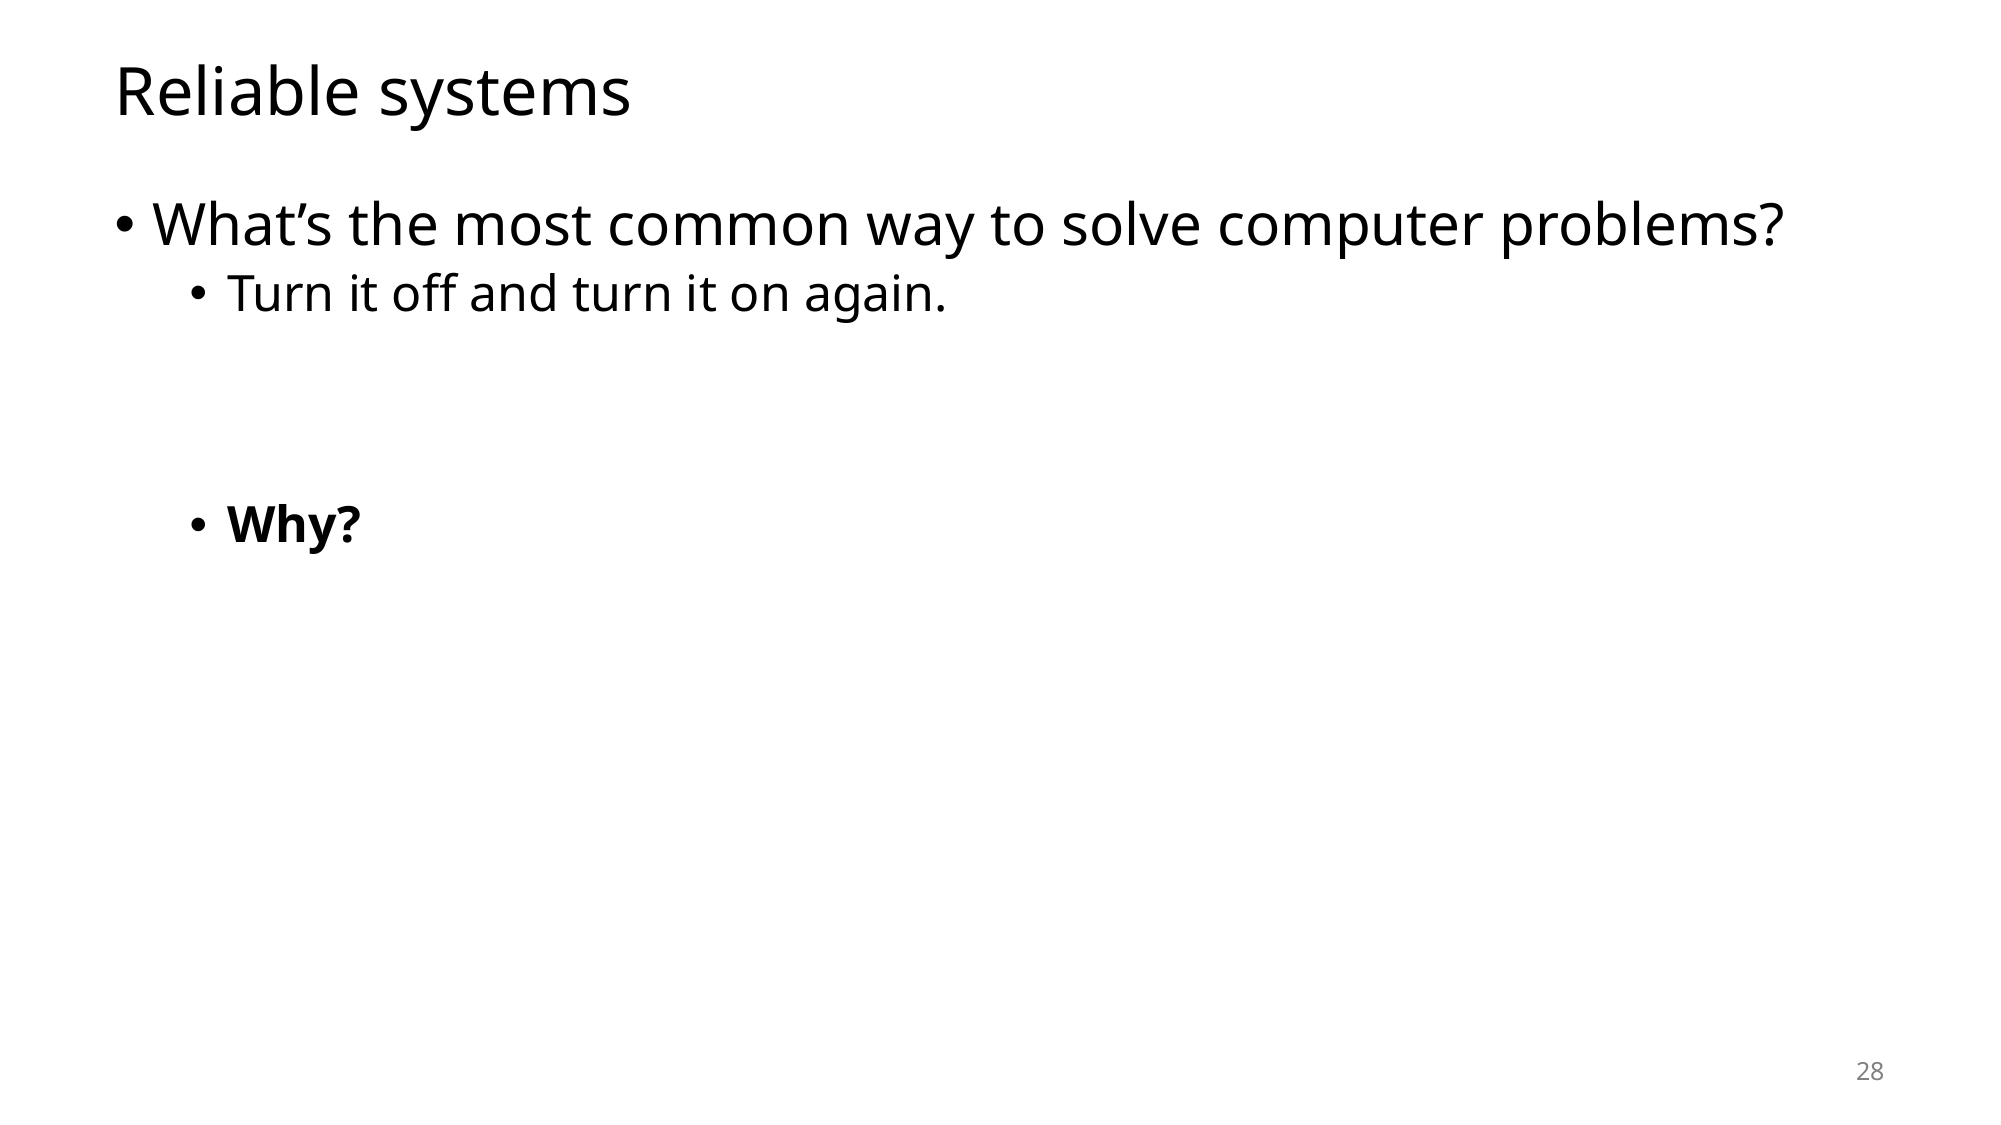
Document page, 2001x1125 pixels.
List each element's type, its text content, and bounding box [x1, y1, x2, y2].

list What’s the most common way to solve computer problems? Turn it off and turn it on again. Why? [99, 187, 1900, 1013]
slide_number 28 [1749, 1042, 1900, 1103]
title Reliable systems [99, 37, 1900, 150]
